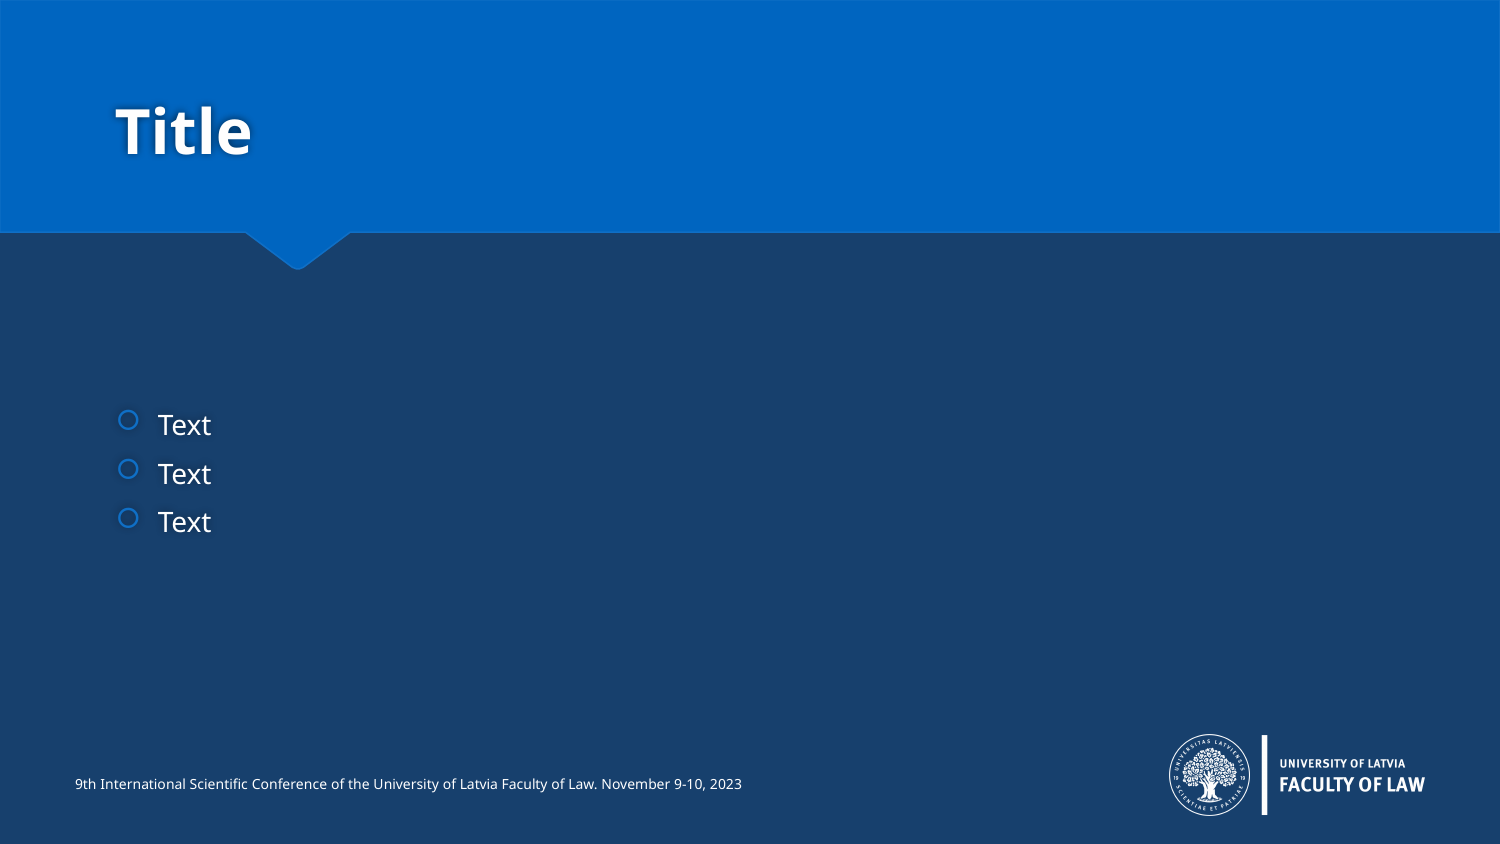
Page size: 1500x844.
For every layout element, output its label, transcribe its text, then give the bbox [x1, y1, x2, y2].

picture [1169, 734, 1425, 816]
footer 9th International Scientific Conference of the University of Latvia Faculty of Law. November 9-10, 2023 [59, 757, 1124, 803]
title Title [99, 55, 1401, 175]
list Text Text Text [100, 273, 739, 722]
